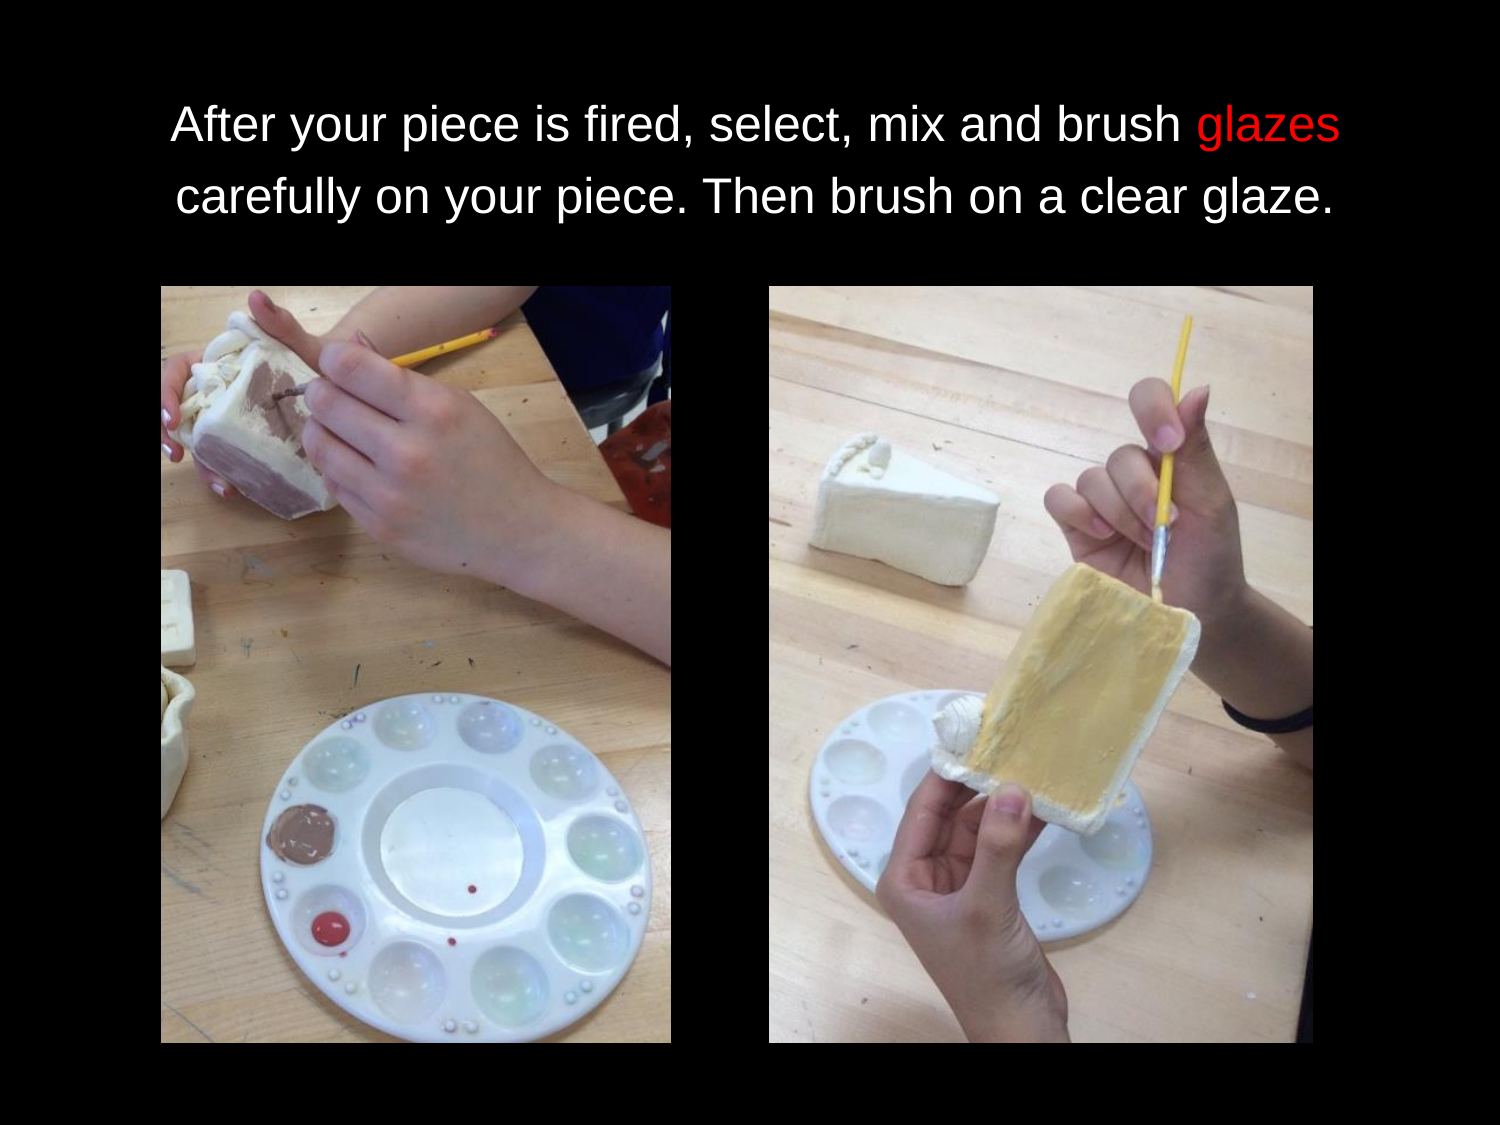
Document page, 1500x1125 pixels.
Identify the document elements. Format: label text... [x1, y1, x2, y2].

picture [161, 286, 672, 1044]
picture [768, 286, 1313, 1044]
list After your piece is fired, select, mix and brush glazes carefully on your piece. Then brush on a clear glaze. [90, 71, 1421, 1080]
